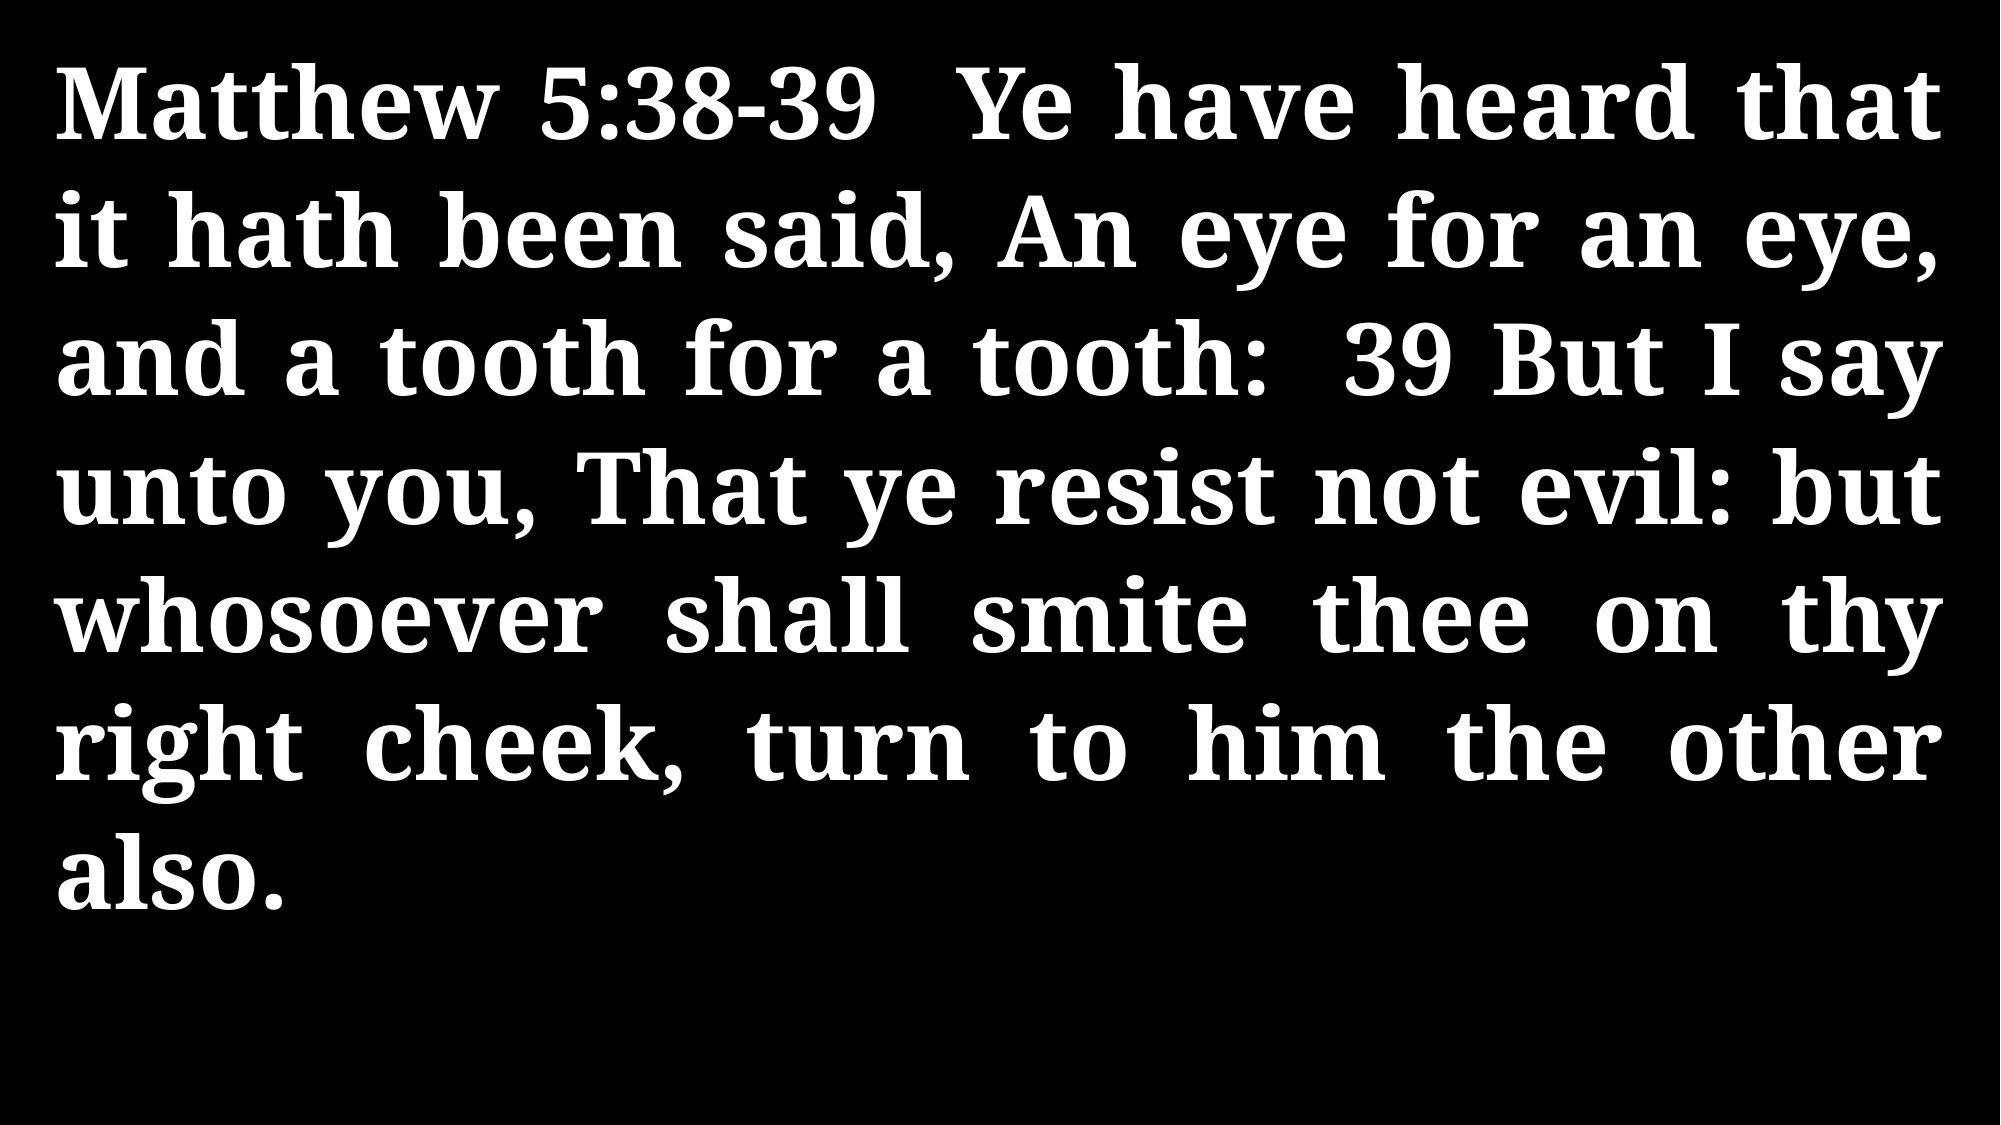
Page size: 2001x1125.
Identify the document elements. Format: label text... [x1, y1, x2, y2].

text_box Matthew 5:38-39 Ye have heard that it hath been said, An eye for an eye, and a tooth for a tooth: 39 But I say unto you, That ye resist not evil: but whosoever shall smite thee on thy right cheek, turn to him the other also. [39, 23, 1961, 937]
